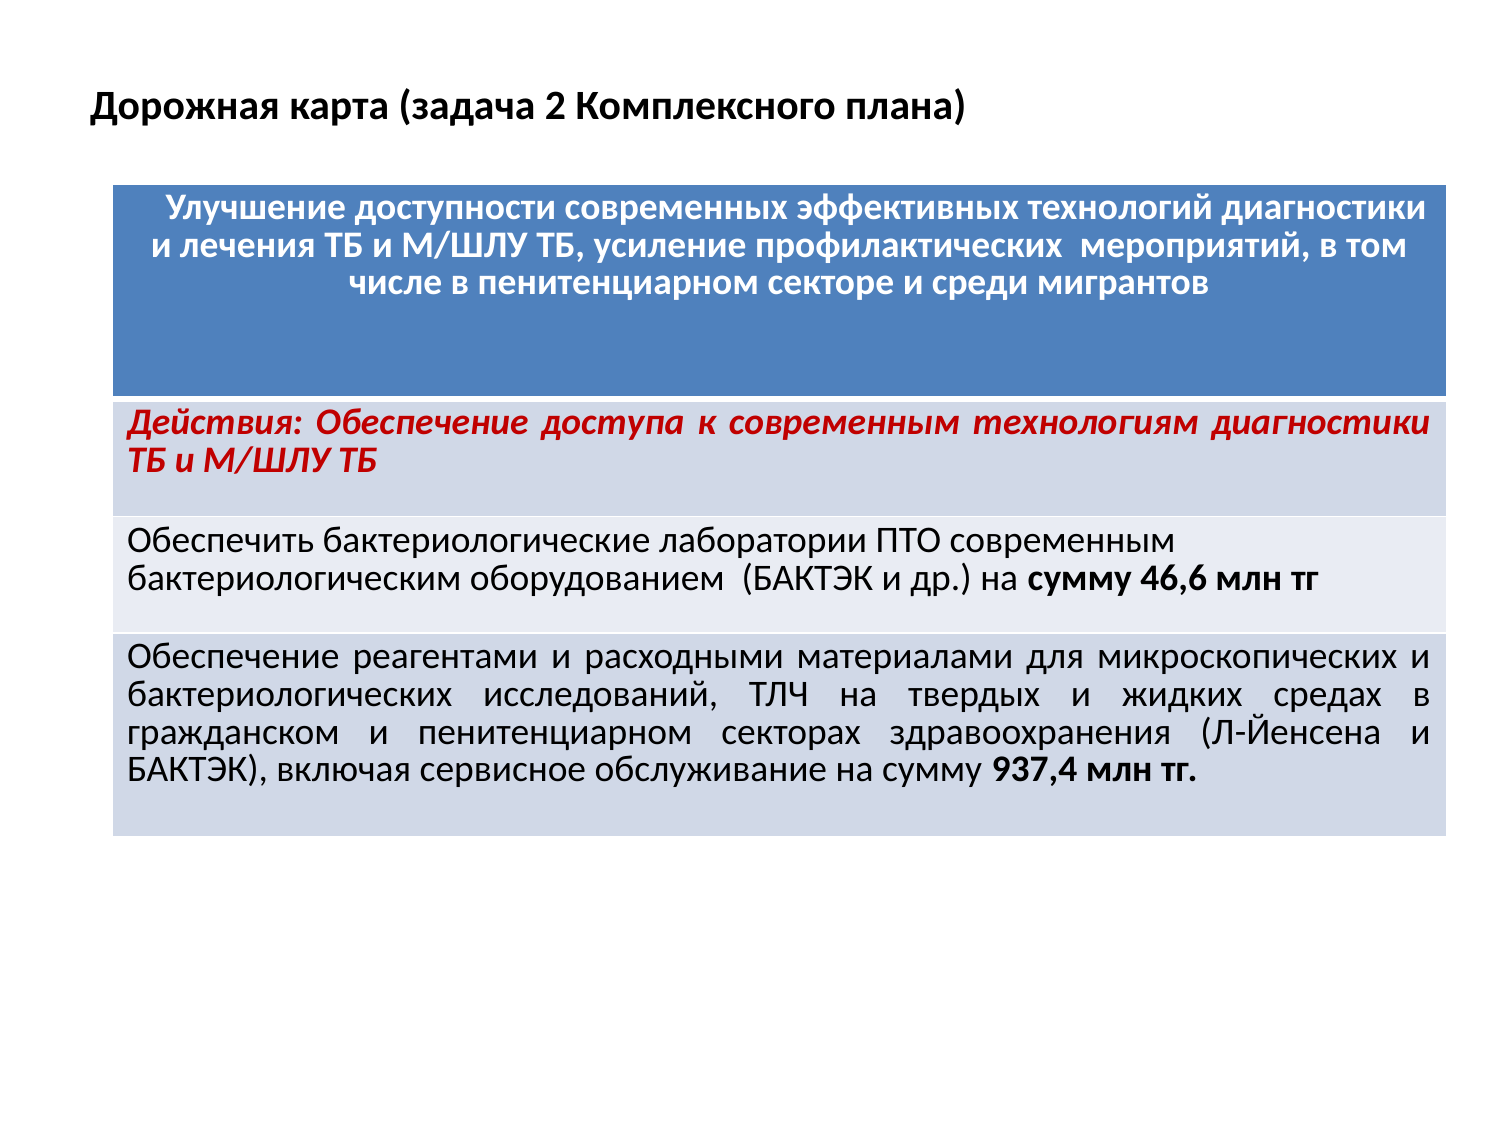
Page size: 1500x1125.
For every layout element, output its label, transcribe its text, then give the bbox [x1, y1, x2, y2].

title Дорожная карта (задача 2 Комплексного плана) [75, 45, 1425, 161]
table_cell Обеспечить бактериологические лаборатории ПТО современным бактериологическим оборудованием (БАКТЭК и др.) на сумму 46,6 млн тг [113, 517, 1446, 632]
table_header Улучшение доступности современных эффективных технологий диагностики и лечения ТБ и М/ШЛУ ТБ, усиление профилактических мероприятий, в том числе в пенитенциарном секторе и среди мигрантов [113, 185, 1446, 396]
table_cell Обеспечение реагентами и расходными материалами для микроскопических и бактериологических исследований, ТЛЧ на твердых и жидких средах в гражданском и пенитенциарном секторах здравоохранения (Л-Йенсена и БАКТЭК), включая сервисное обслуживание на сумму 937,4 млн тг. [113, 634, 1446, 836]
table_cell Действия: Обеспечение доступа к современным технологиям диагностики ТБ и М/ШЛУ ТБ [113, 402, 1446, 516]
